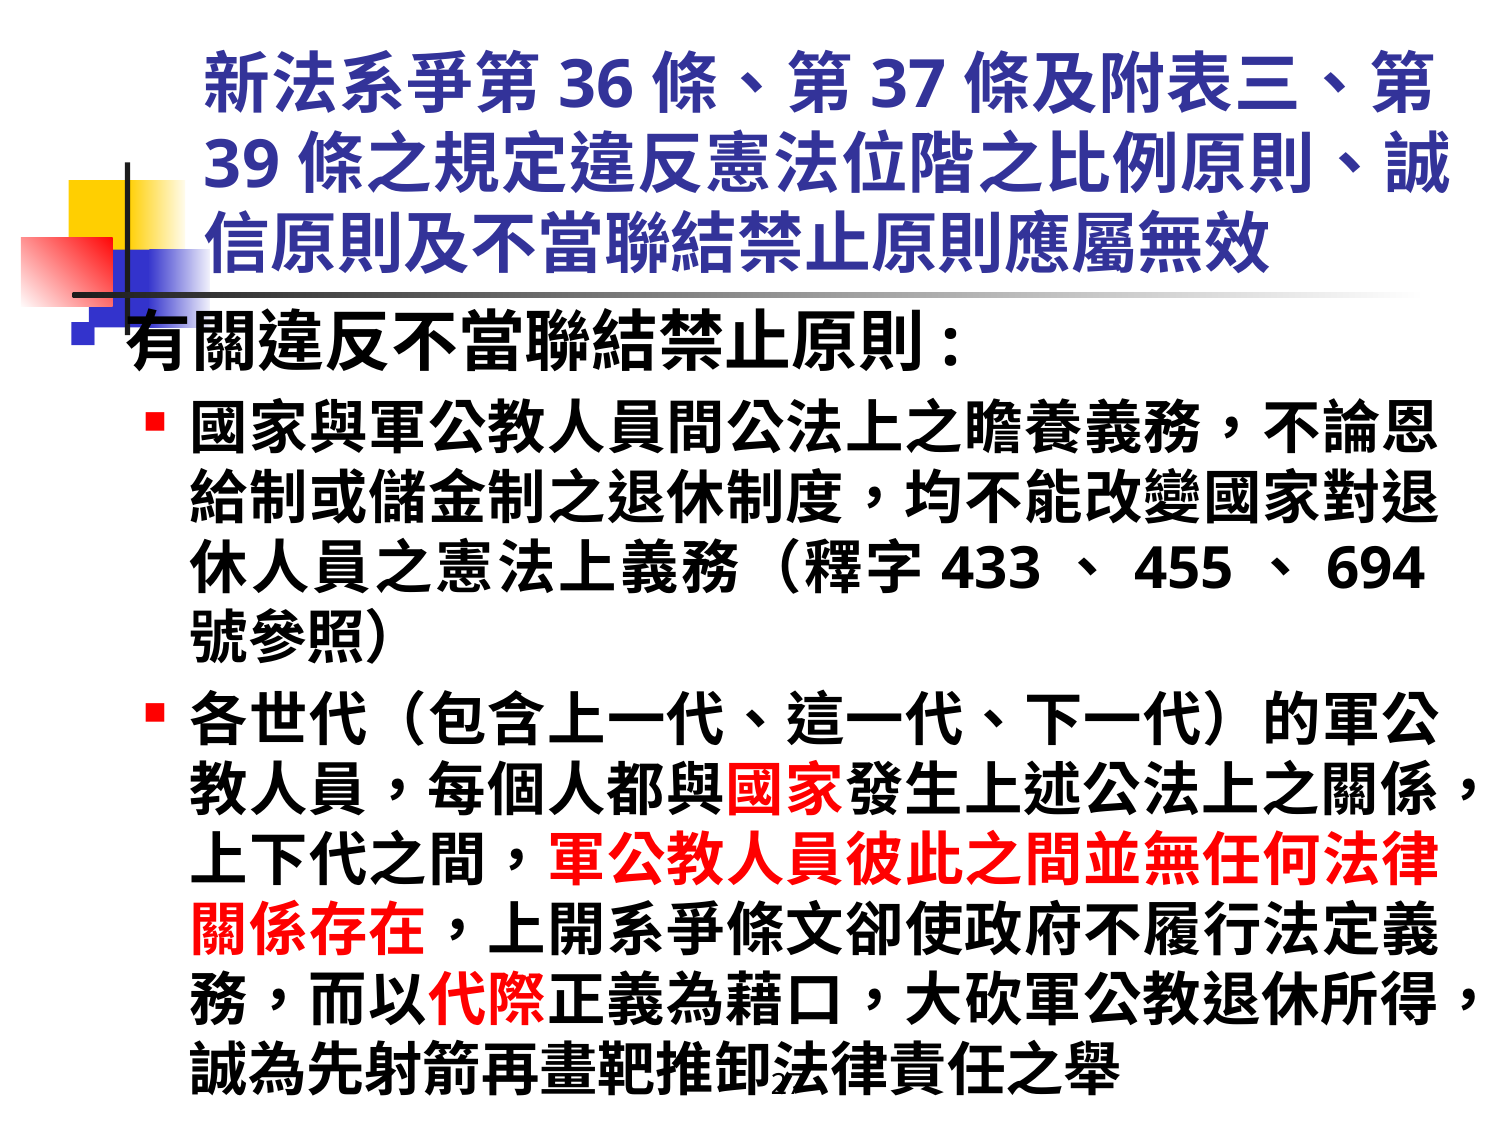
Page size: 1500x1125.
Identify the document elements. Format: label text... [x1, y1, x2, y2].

footer 27 [549, 1037, 1026, 1113]
list 有關違反不當聯結禁止原則: 國家與軍公教人員間公法上之瞻養義務，不論恩給制或儲金制之退休制度，均不能改變國家對退休人員之憲法上義務（釋字433、455、694號參照） 各世代（包含上一代、這一代、下一代）的軍公教人員，每個人都與國家發生上述公法上之關係，上下代之間，軍公教人員彼此之間並無任何法律關係存在，上開系爭條文卻使政府不履行法定義務，而以代際正義為藉口，大砍軍公教退休所得，誠為先射箭再畫靶推卸法律責任之舉 [53, 291, 1456, 967]
title 新法系爭第36條、第37條及附表三、第39條之規定違反憲法位階之比例原則、誠信原則及不當聯結禁止原則應屬無效 [188, 101, 1468, 289]
